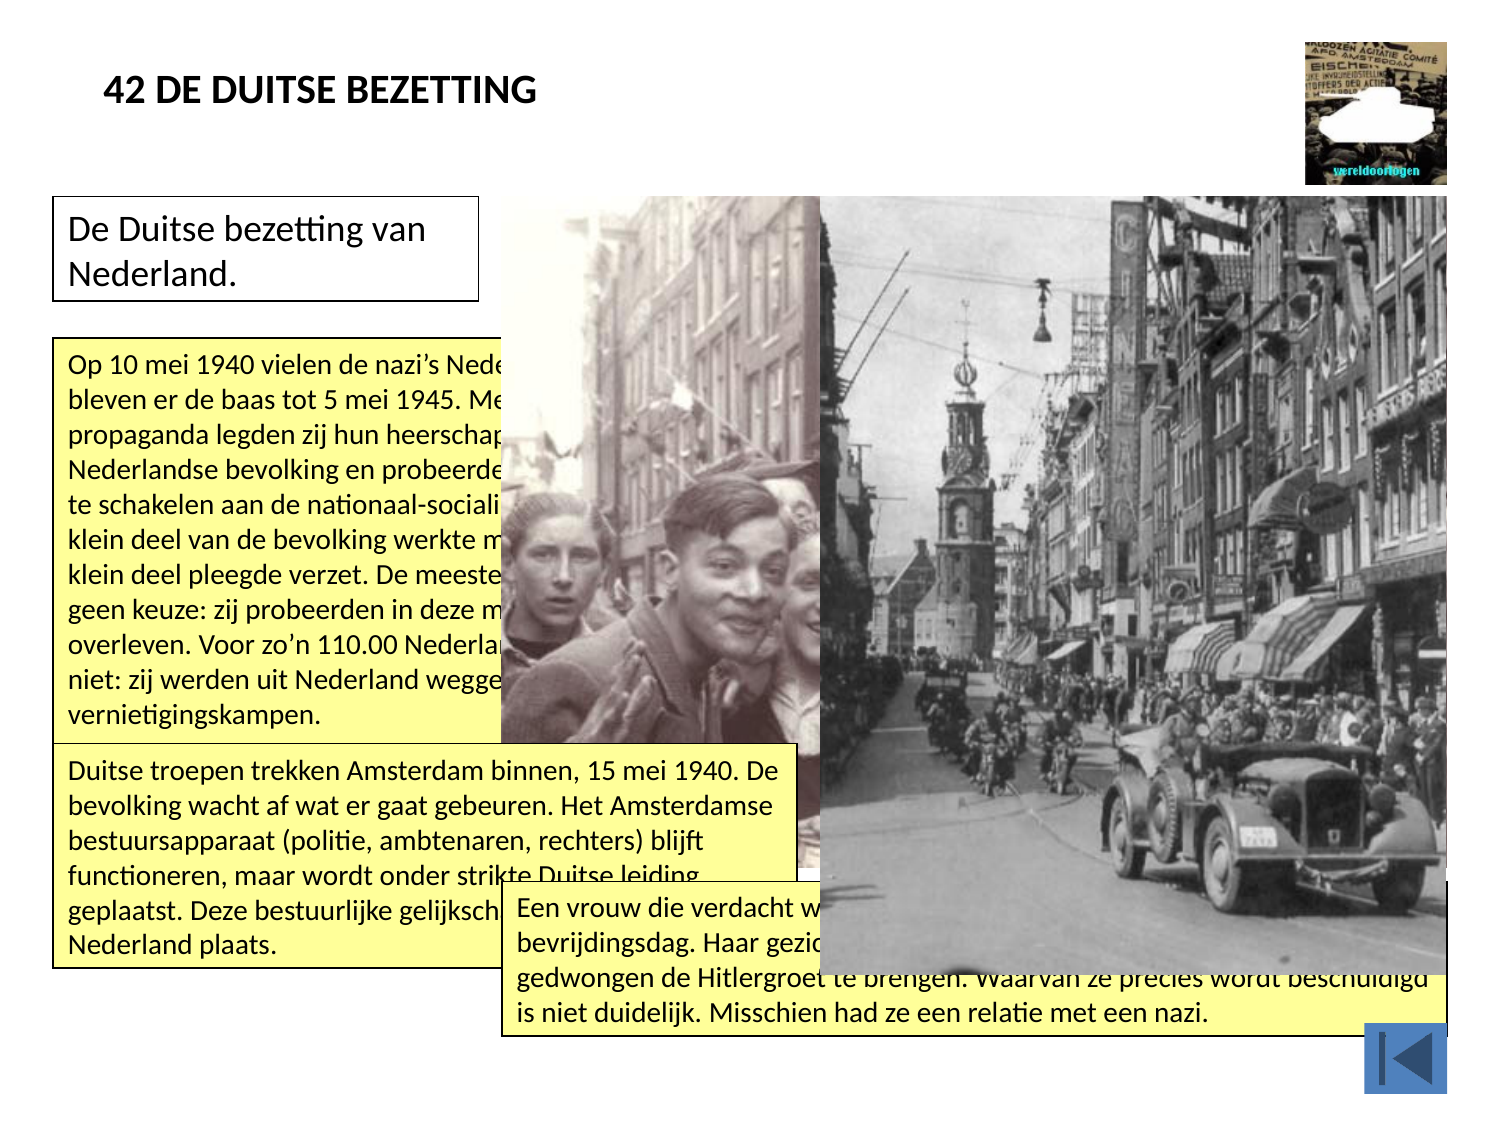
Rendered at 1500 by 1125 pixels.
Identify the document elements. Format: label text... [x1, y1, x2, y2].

text_box [1364, 1023, 1448, 1094]
text_box De Duitse bezetting van Nederland. [53, 196, 479, 302]
text_box Duitse troepen trekken Amsterdam binnen, 15 mei 1940. De bevolking wacht af wat er gaat gebeuren. Het Amsterdamse bestuursapparaat (politie, ambtenaren, rechters) blijft functioneren, maar wordt onder strikte Duitse leiding geplaatst. Deze bestuurlijke gelijkschakeling vindt in heel Nederland plaats. [53, 743, 798, 969]
text_box Een vrouw die verdacht wordt van collaboratie met de nazi’s wordt bespot op bevrijdingsdag. Haar gezicht is ingesmeerd met schoensmeer en ze wordt gedwongen de Hitlergroet te brengen. Waarvan ze precies wordt beschuldigd is niet duidelijk. Misschien had ze een relatie met een nazi. [501, 881, 1448, 1037]
text_box Op 10 mei 1940 vielen de nazi’s Nederland binnen. Zij bleven er de baas tot 5 mei 1945. Met terreur en propaganda legden zij hun heerschappij op aan de Nederlandse bevolking en probeerden de samenleving gelijk te schakelen aan de nationaal-socialistische ideologie. Een klein deel van de bevolking werkte met hen samen. Een klein deel pleegde verzet. De meeste Nederlanders maakten geen keuze: zij probeerden in deze moeilijke tijd te overleven. Voor zo’n 110.00 Nederlandse joden lukte dat niet: zij werden uit Nederland weggevoerd en vergast in de vernietigingskampen. WAT WAREN VOORBEELDEN VAN COLLABORATIE EN VERZET? HOE VERLIEP DE ‘GELIJKSCHAKELING’? [53, 337, 496, 743]
picture [1304, 42, 1448, 185]
picture [501, 196, 1448, 975]
text_box 42 DE DUITSE BEZETTING [88, 54, 553, 120]
